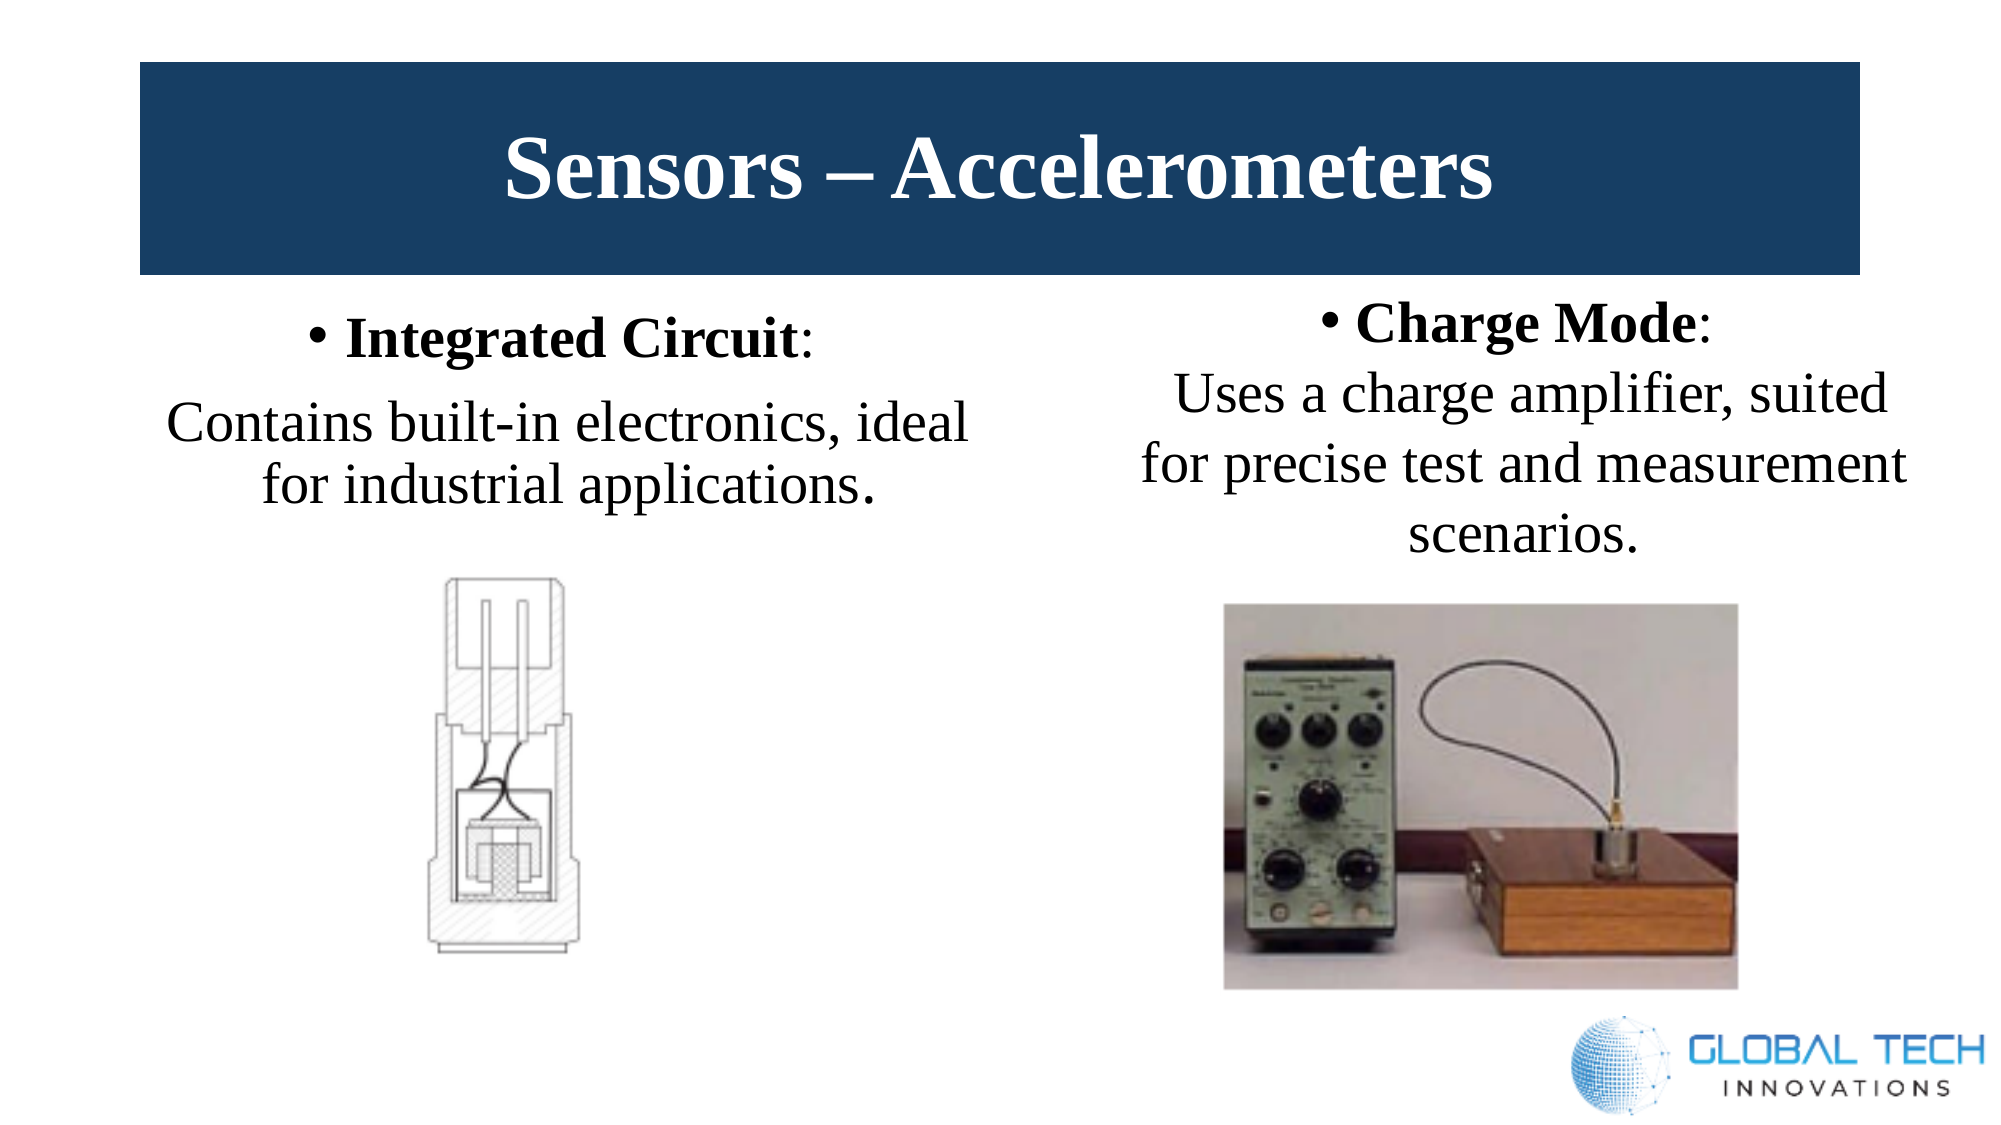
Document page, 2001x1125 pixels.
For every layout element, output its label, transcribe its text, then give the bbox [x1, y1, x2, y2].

picture [1218, 601, 1743, 997]
list Integrated Circuit: Contains built-in electronics, ideal for industrial applications. [137, 299, 1000, 1014]
picture [1561, 1016, 2000, 1125]
title Sensors – Accelerometers [135, 58, 1865, 279]
picture [380, 530, 630, 965]
text_box Charge Mode: Uses a charge amplifier, suited for precise test and measurement scenarios. [1120, 277, 1929, 572]
